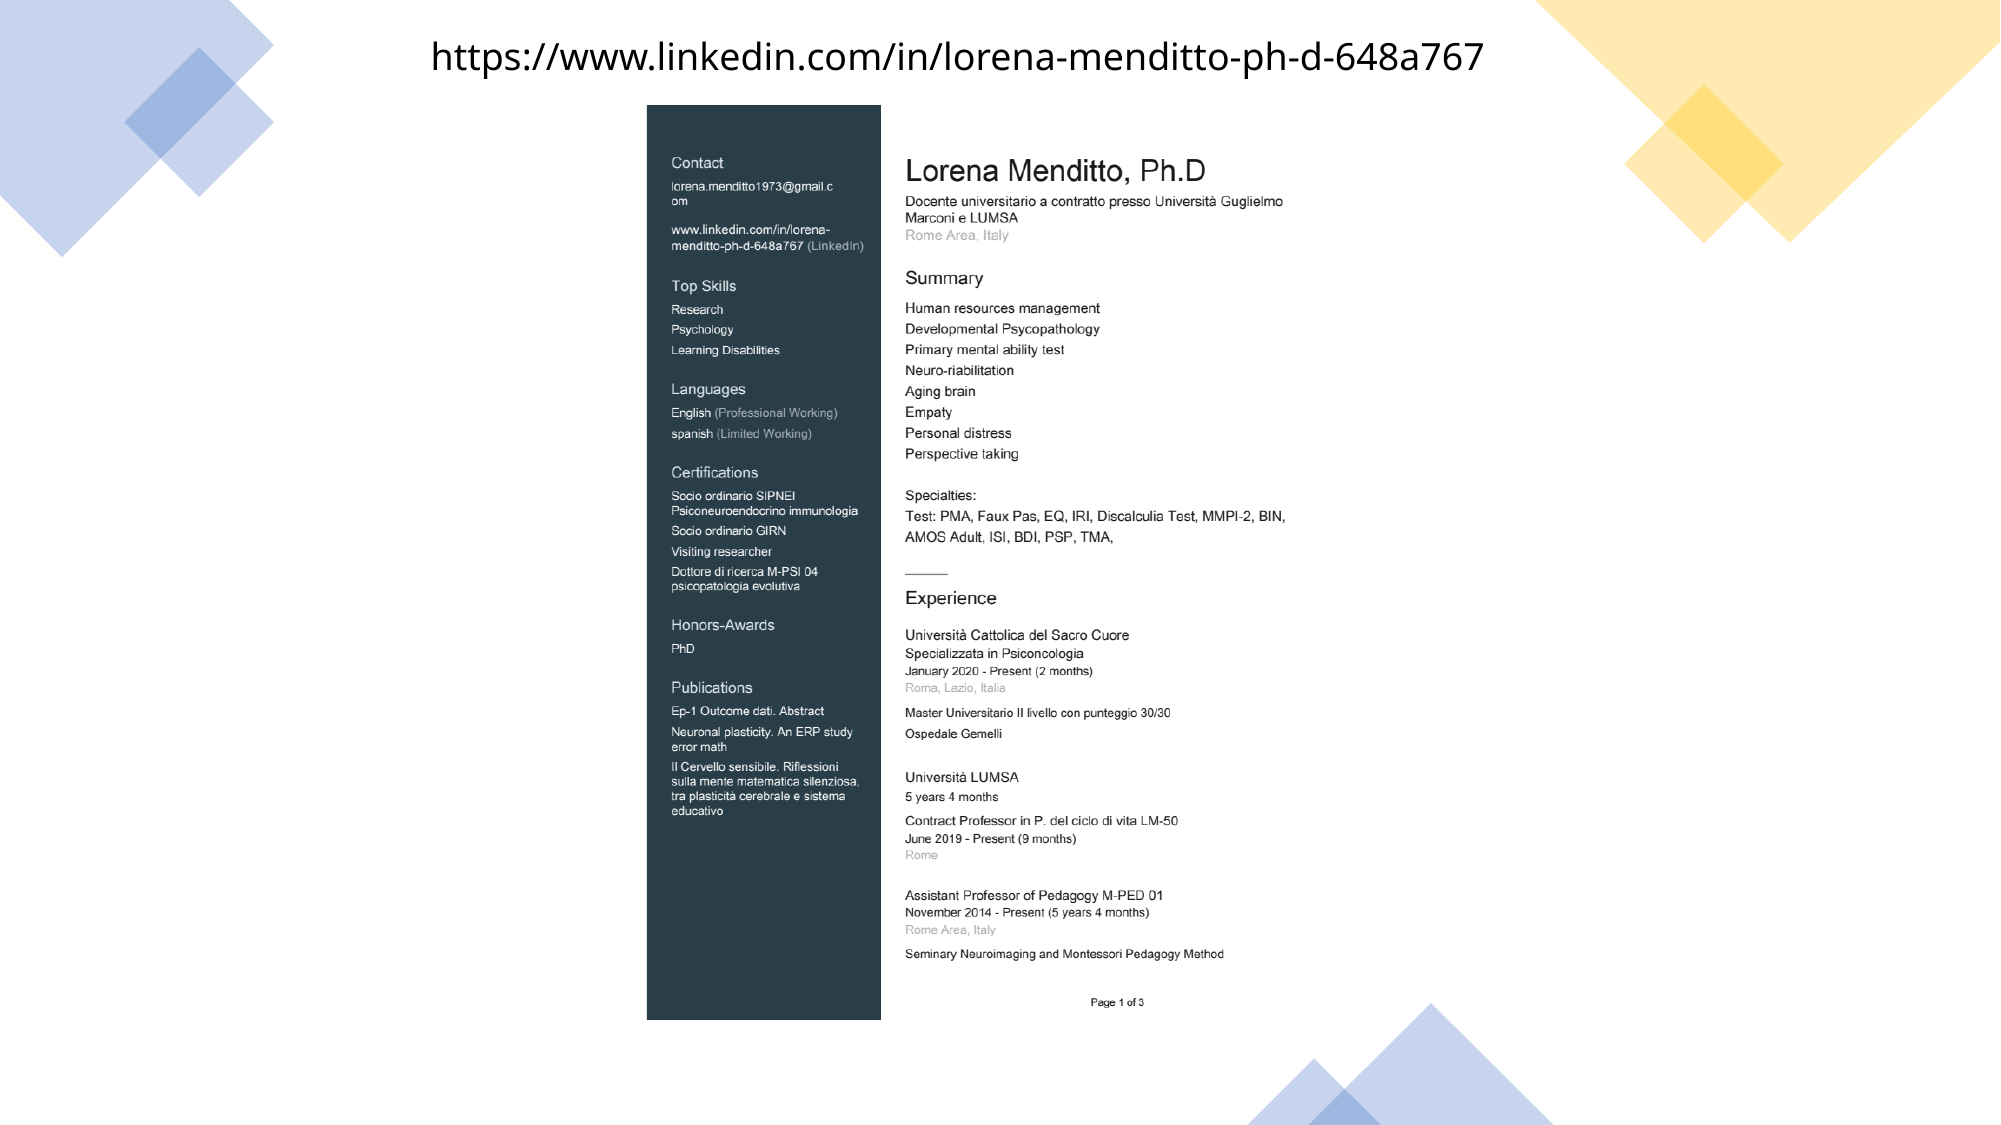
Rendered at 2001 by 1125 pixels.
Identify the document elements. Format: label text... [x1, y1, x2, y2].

text_box https://www.linkedin.com/in/lorena-menditto-ph-d-648a767 [415, 25, 1501, 86]
text_box [0, 0, 2000, 1125]
text_box [1622, 124, 1746, 245]
picture [646, 105, 1353, 1020]
text_box [0, 0, 276, 259]
text_box [1245, 1057, 1383, 1125]
text_box [122, 45, 276, 199]
text_box [1533, 0, 2000, 245]
text_box [1345, 1001, 1556, 1125]
